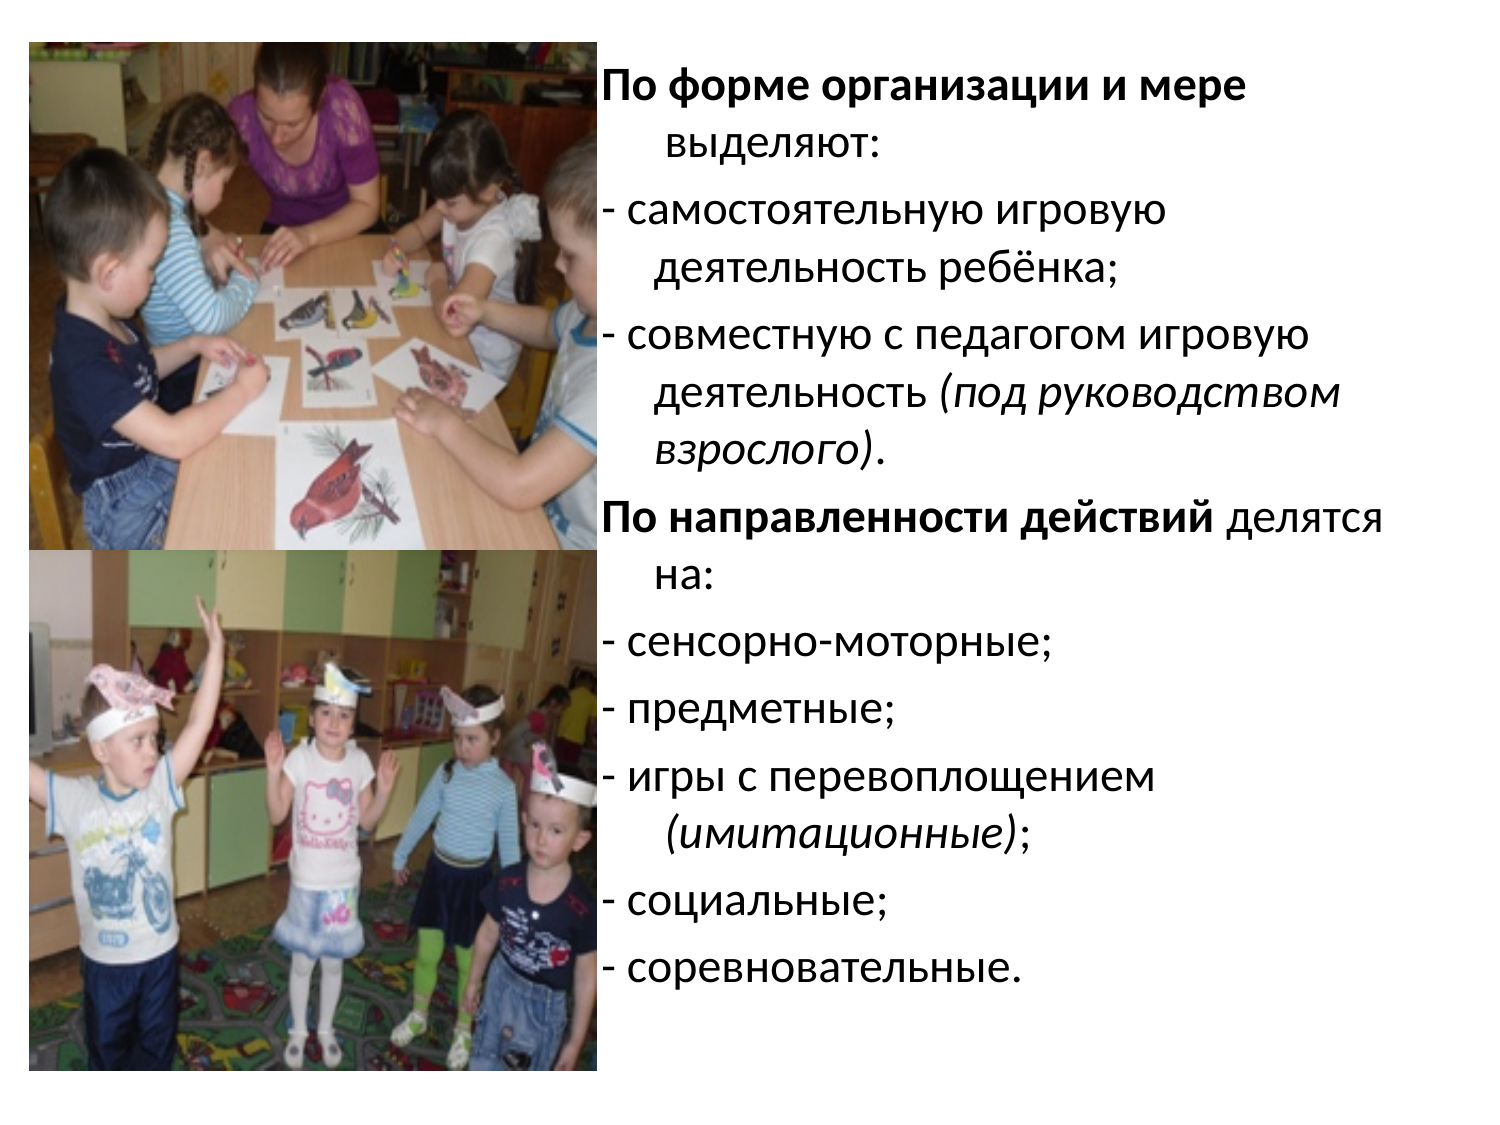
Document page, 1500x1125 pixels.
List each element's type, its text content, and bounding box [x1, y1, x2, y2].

picture [29, 42, 597, 1071]
list По форме организации и мере выделяют: - самостоятельную игровую деятельность ребёнка; - совместную с педагогом игровую деятельность (под руководством взрослого). По направленности действий делятся на: - сенсорно-моторные; - предметные; - игры с перевоплощением (имитационные); - социальные; - соревновательные. [599, 44, 1425, 1005]
